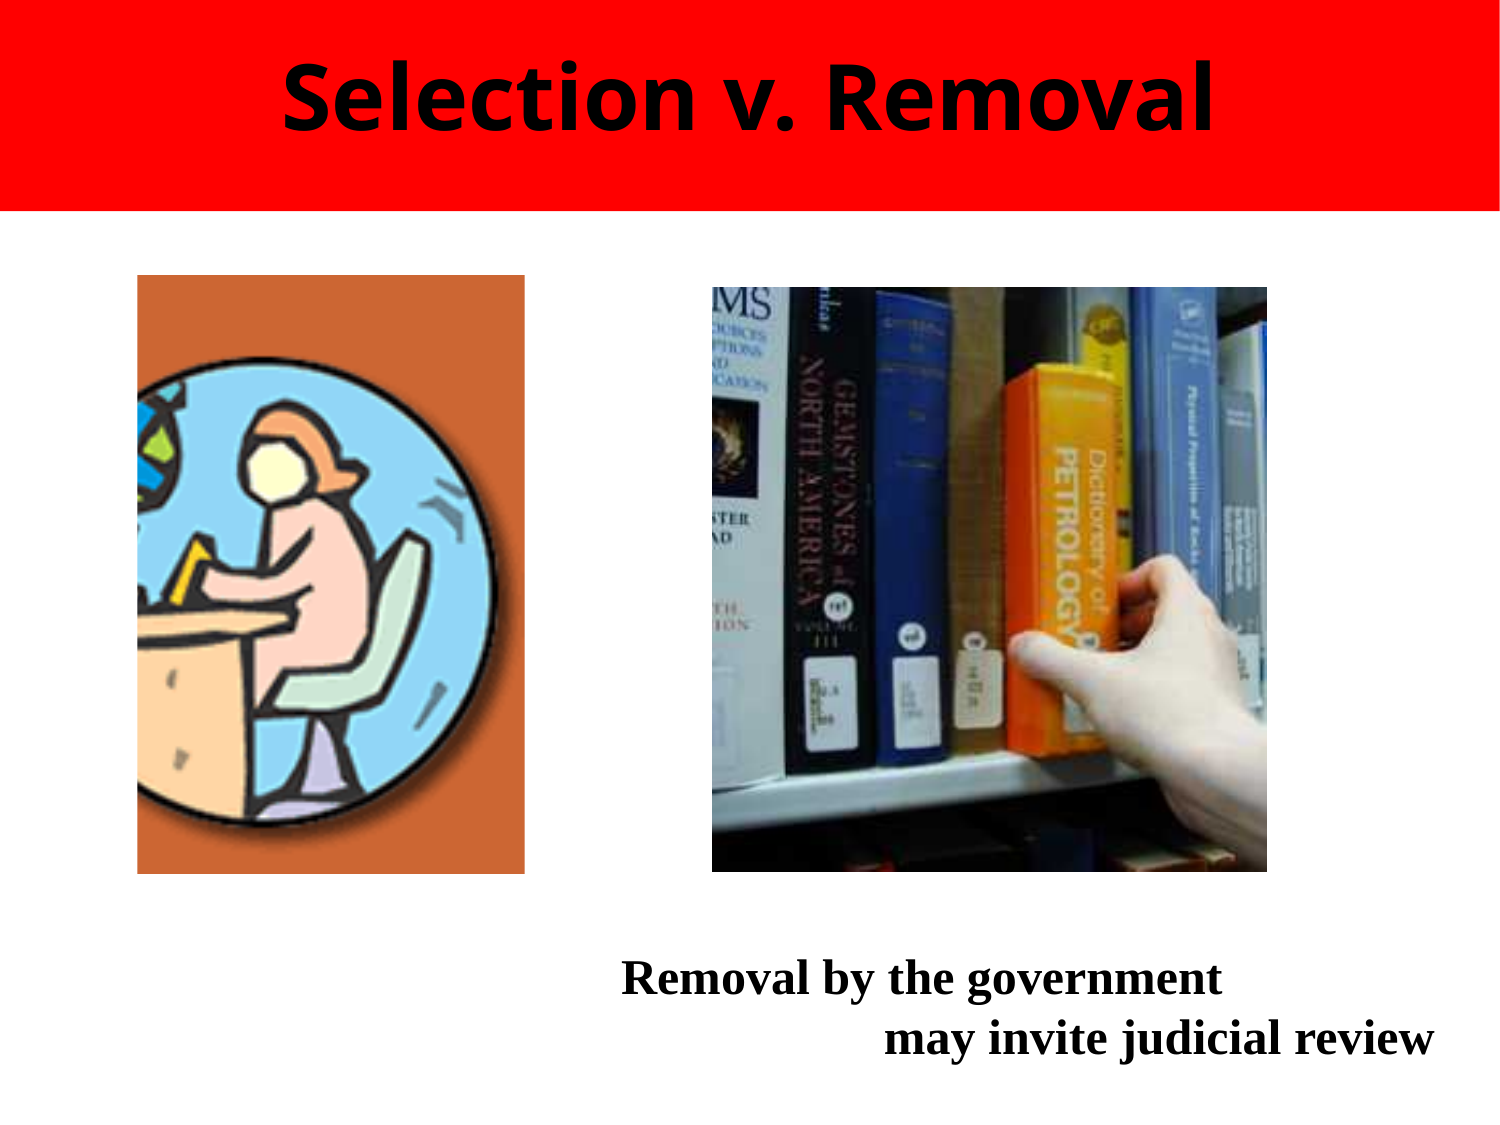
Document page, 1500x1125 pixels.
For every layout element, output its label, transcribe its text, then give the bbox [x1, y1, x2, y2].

text_box Removal by the government may invite judicial review [600, 937, 1450, 1073]
title Selection v. Removal [0, 0, 1500, 212]
picture [137, 274, 525, 874]
picture [712, 287, 1267, 873]
